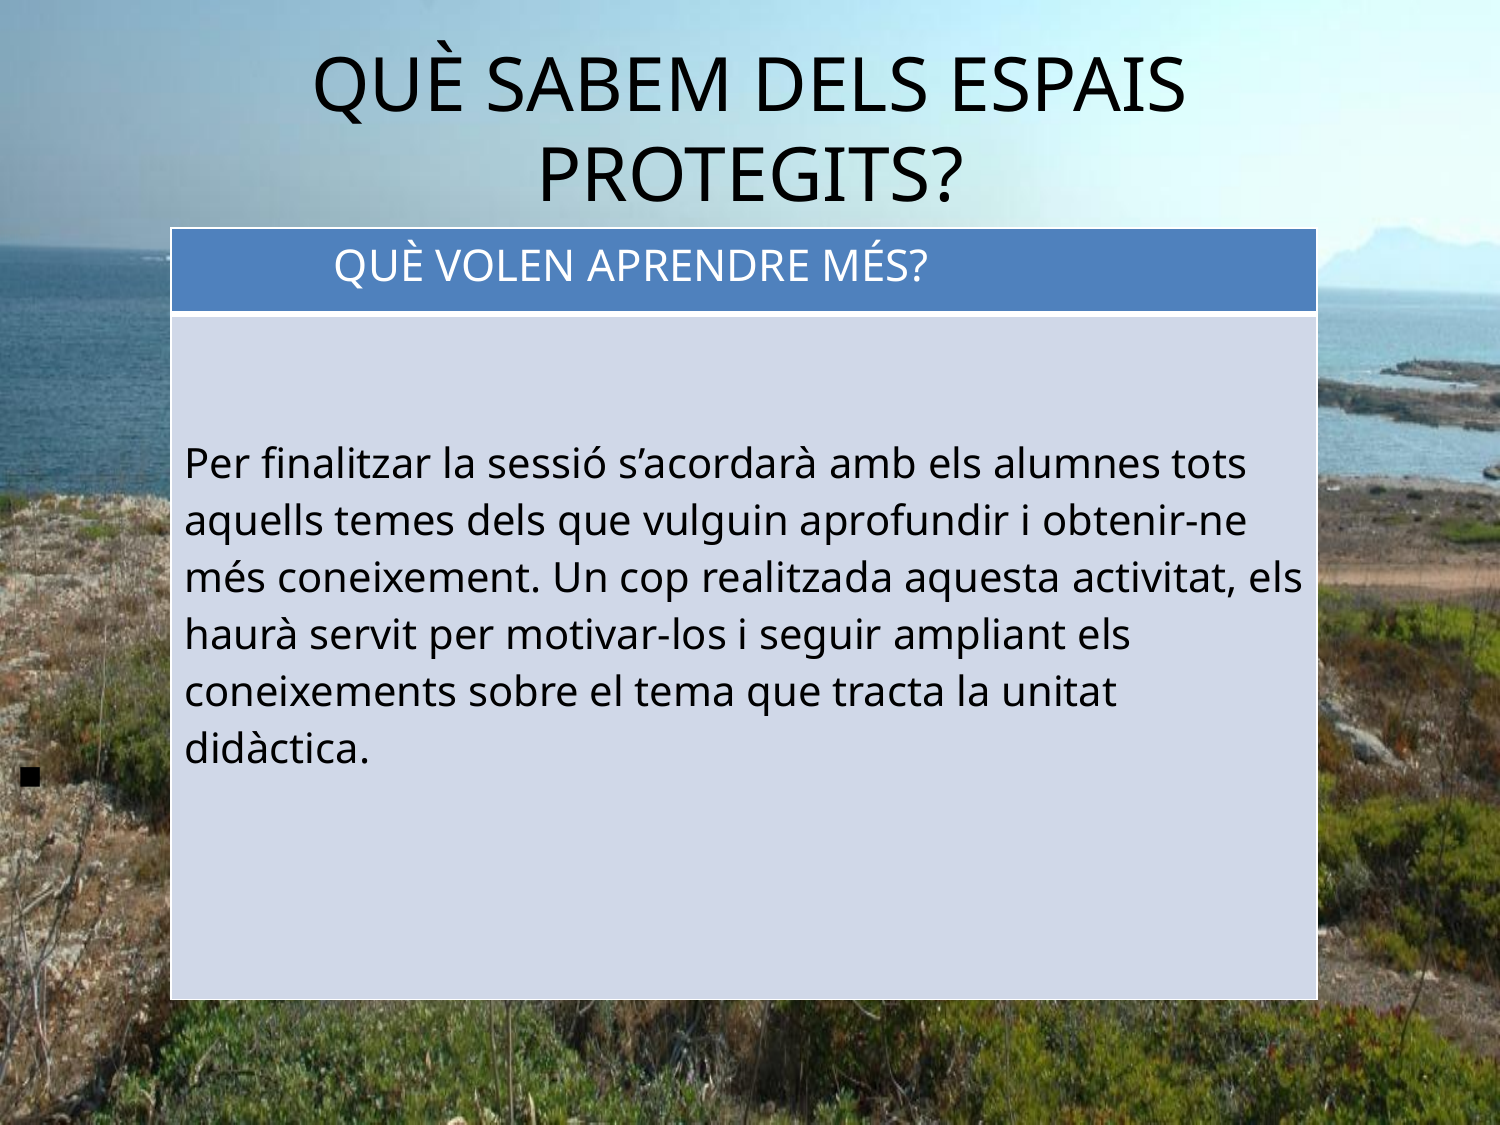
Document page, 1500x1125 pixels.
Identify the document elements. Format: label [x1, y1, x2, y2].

list [0, 0, 1500, 1125]
